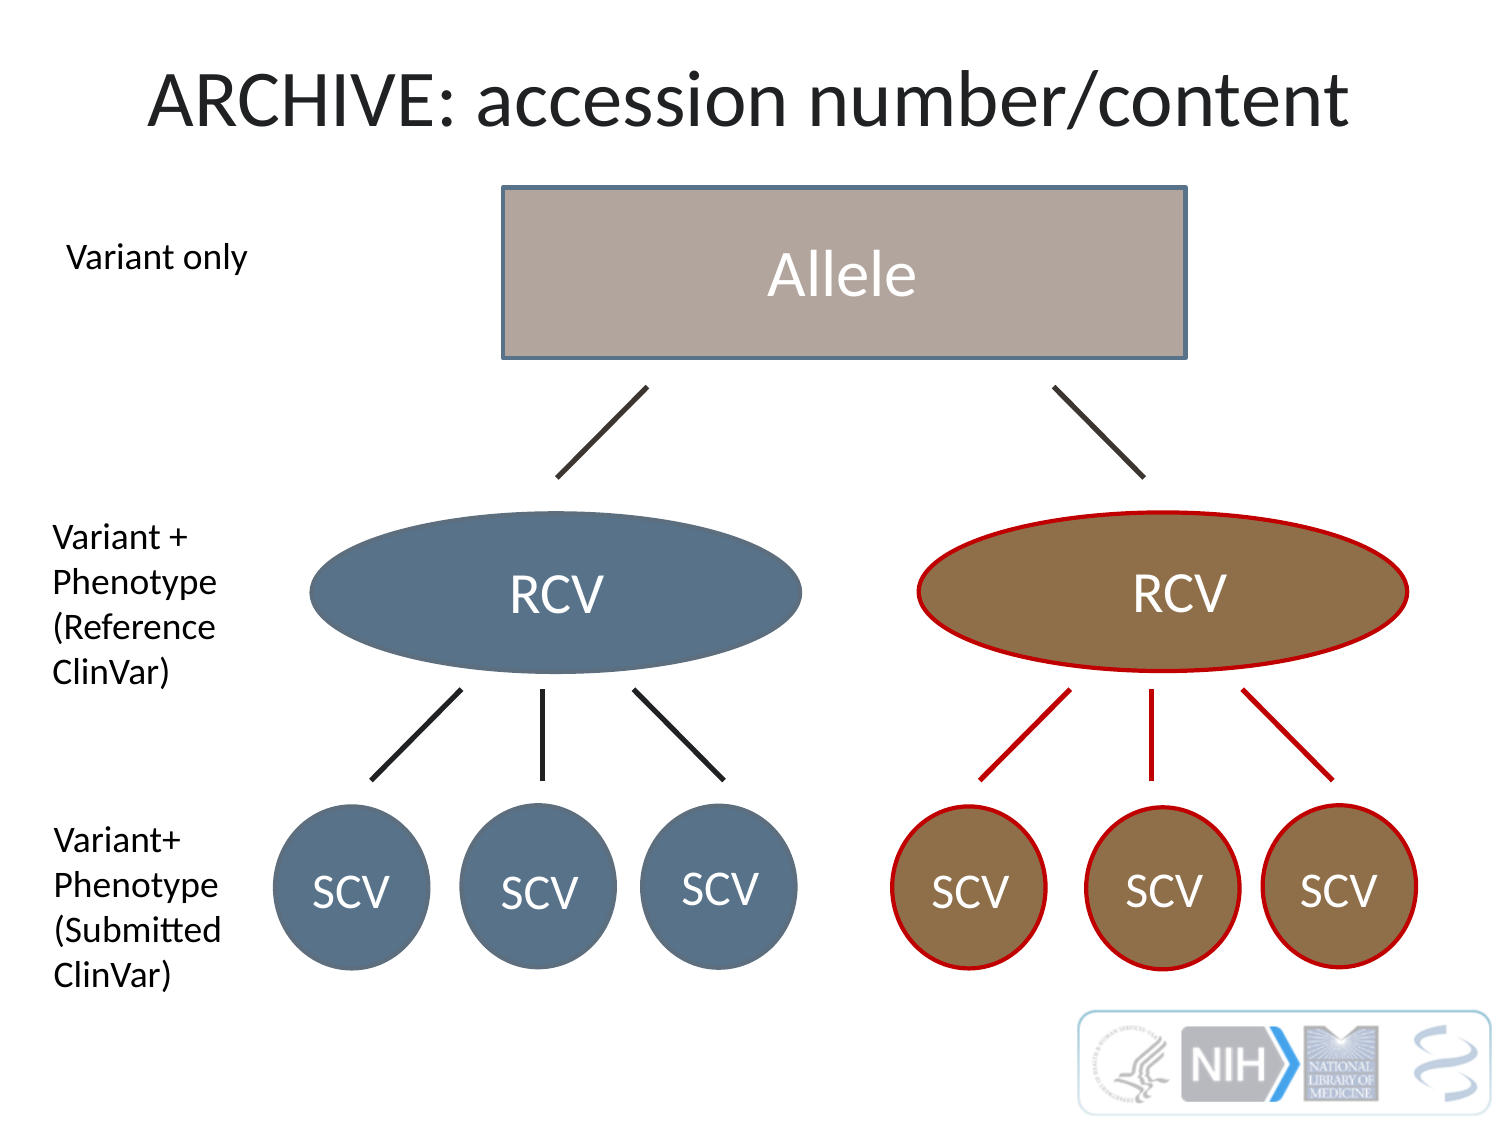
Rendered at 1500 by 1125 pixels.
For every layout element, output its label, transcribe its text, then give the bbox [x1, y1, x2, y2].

text_box Variant+ Phenotype (Submitted ClinVar) [39, 808, 238, 1003]
title ARCHIVE: accession number/content [74, 0, 1425, 188]
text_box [274, 187, 1417, 970]
text_box Variant + Phenotype (Reference ClinVar) [37, 504, 269, 700]
picture [1062, 1001, 1500, 1125]
text_box Variant only [51, 224, 264, 285]
